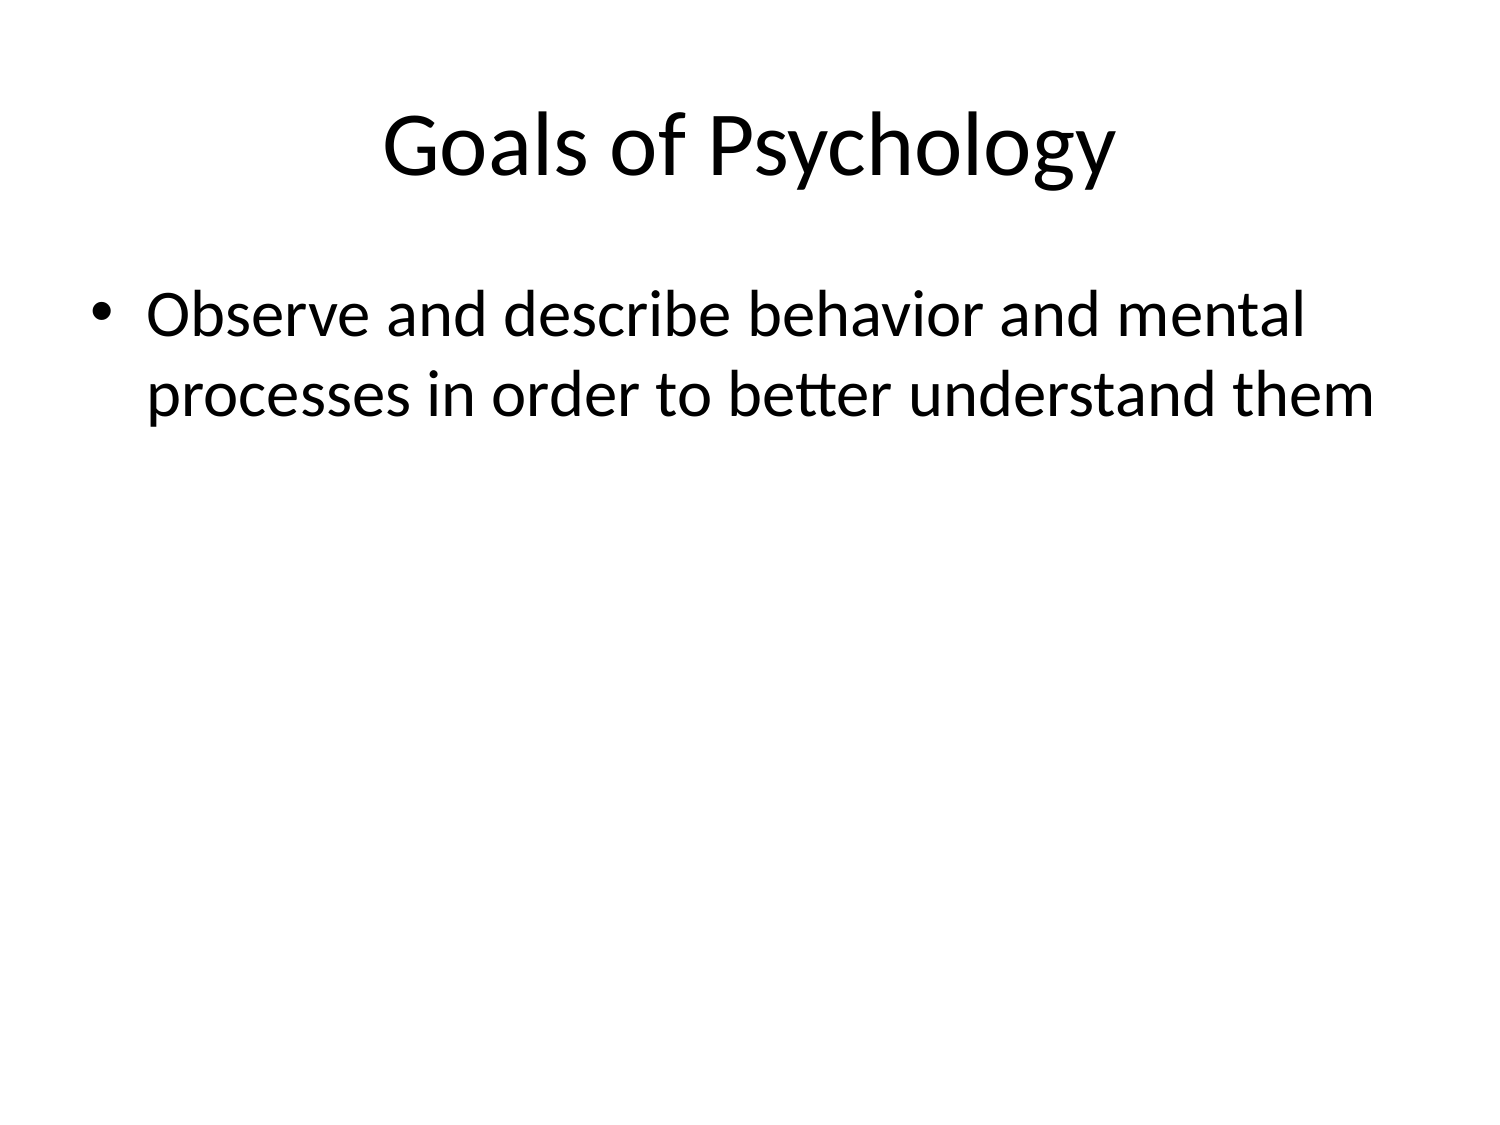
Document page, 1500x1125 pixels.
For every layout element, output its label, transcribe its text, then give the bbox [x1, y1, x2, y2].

title Goals of Psychology [75, 45, 1425, 233]
list Observe and describe behavior and mental processes in order to better understand them [75, 262, 1425, 1005]
